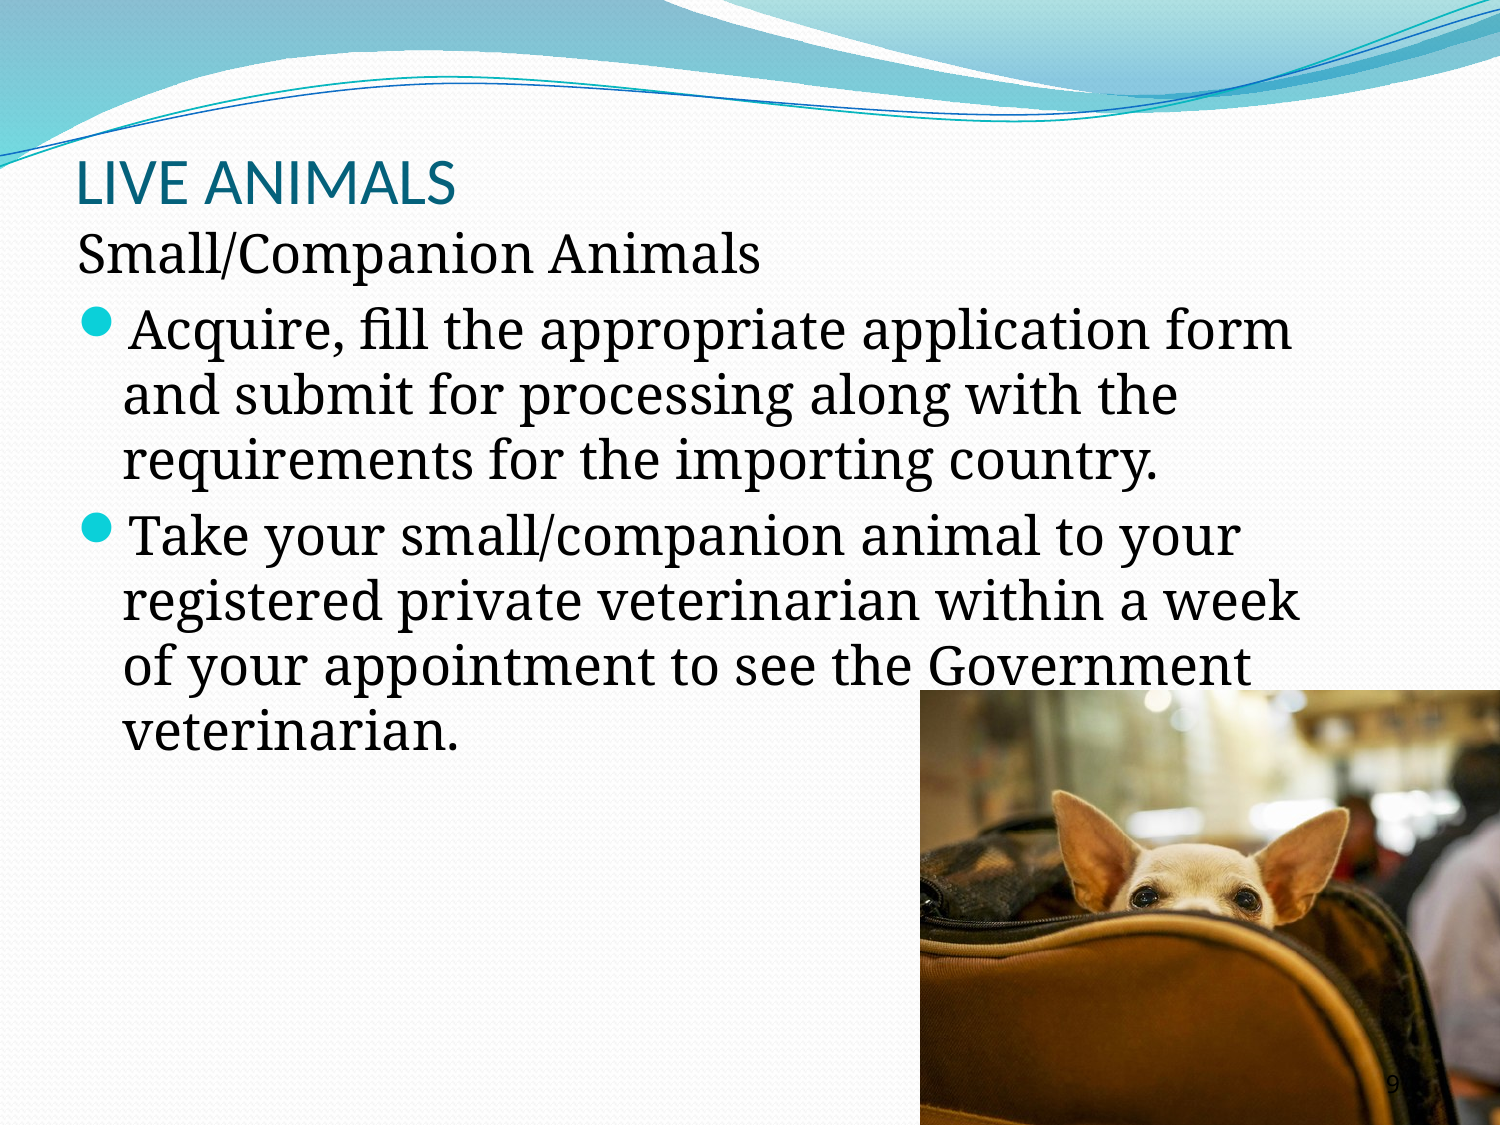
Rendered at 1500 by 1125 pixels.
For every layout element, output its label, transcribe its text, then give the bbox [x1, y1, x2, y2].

picture [920, 690, 1500, 1125]
title LIVE ANIMALS [75, 99, 1375, 218]
list Small/Companion Animals Acquire, fill the appropriate application form and submit for processing along with the requirements for the importing country. Take your small/companion animal to your registered private veterinarian within a week of your appointment to see the Government veterinarian. [62, 212, 1363, 888]
